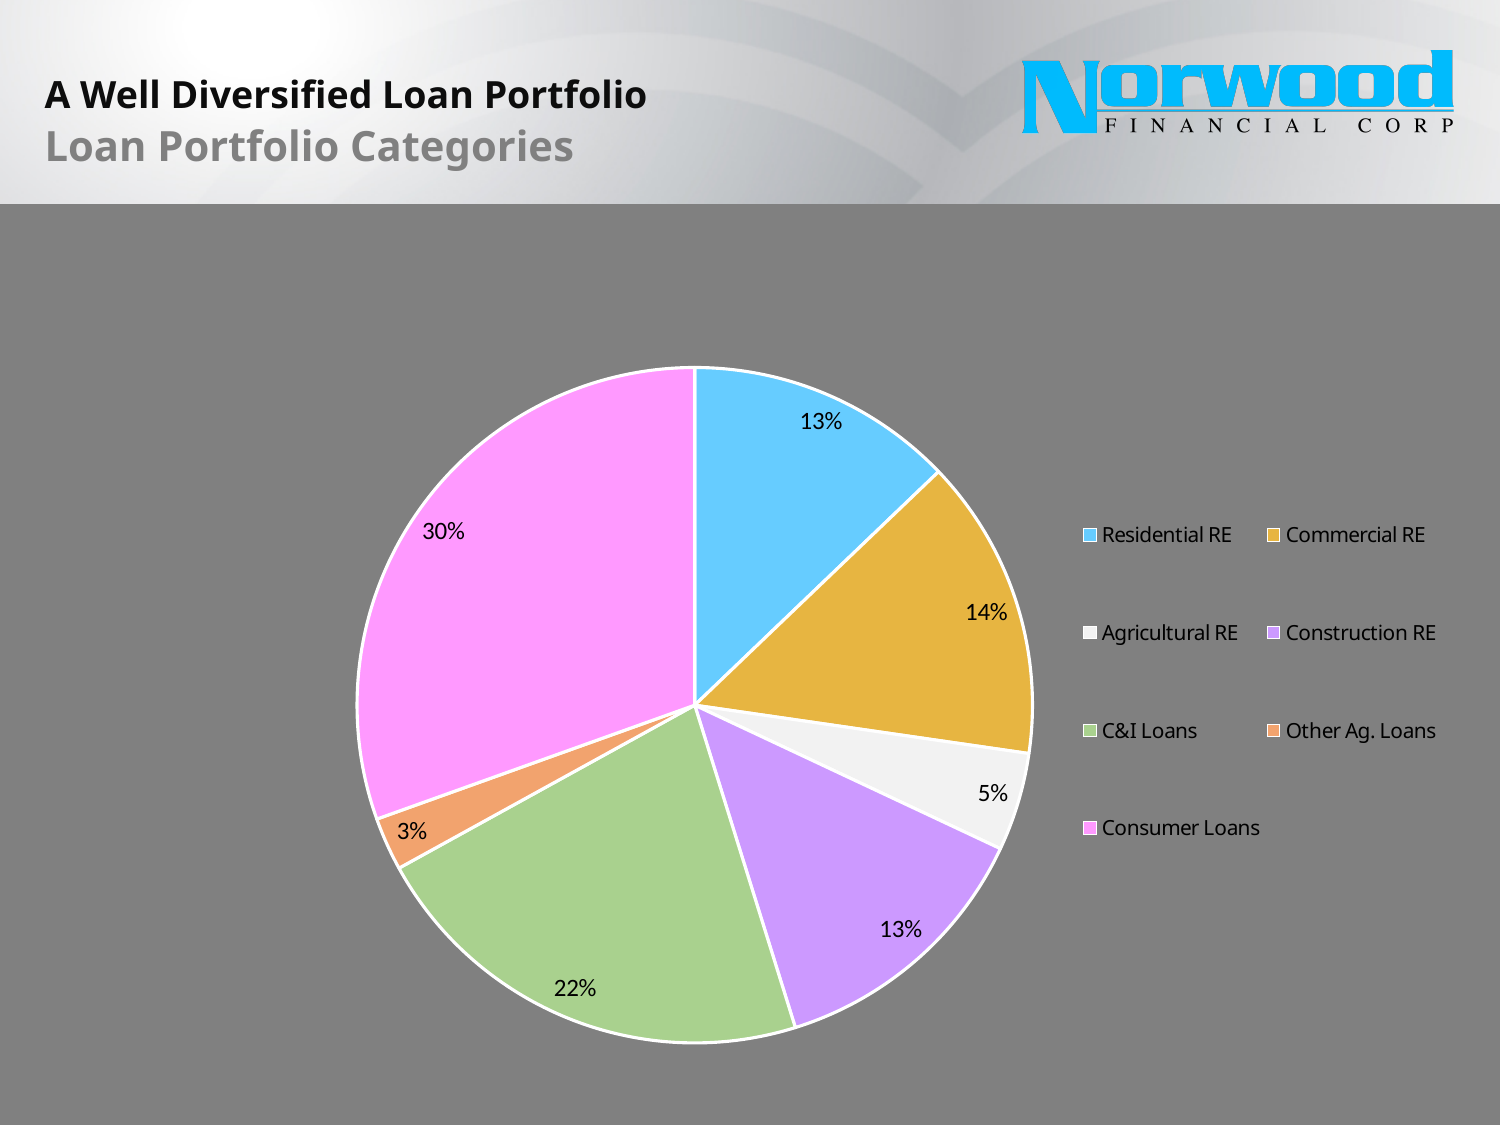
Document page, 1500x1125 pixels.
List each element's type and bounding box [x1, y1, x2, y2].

picture [1037, 80, 1060, 128]
picture [0, 0, 1500, 204]
chart [0, 128, 1457, 1125]
